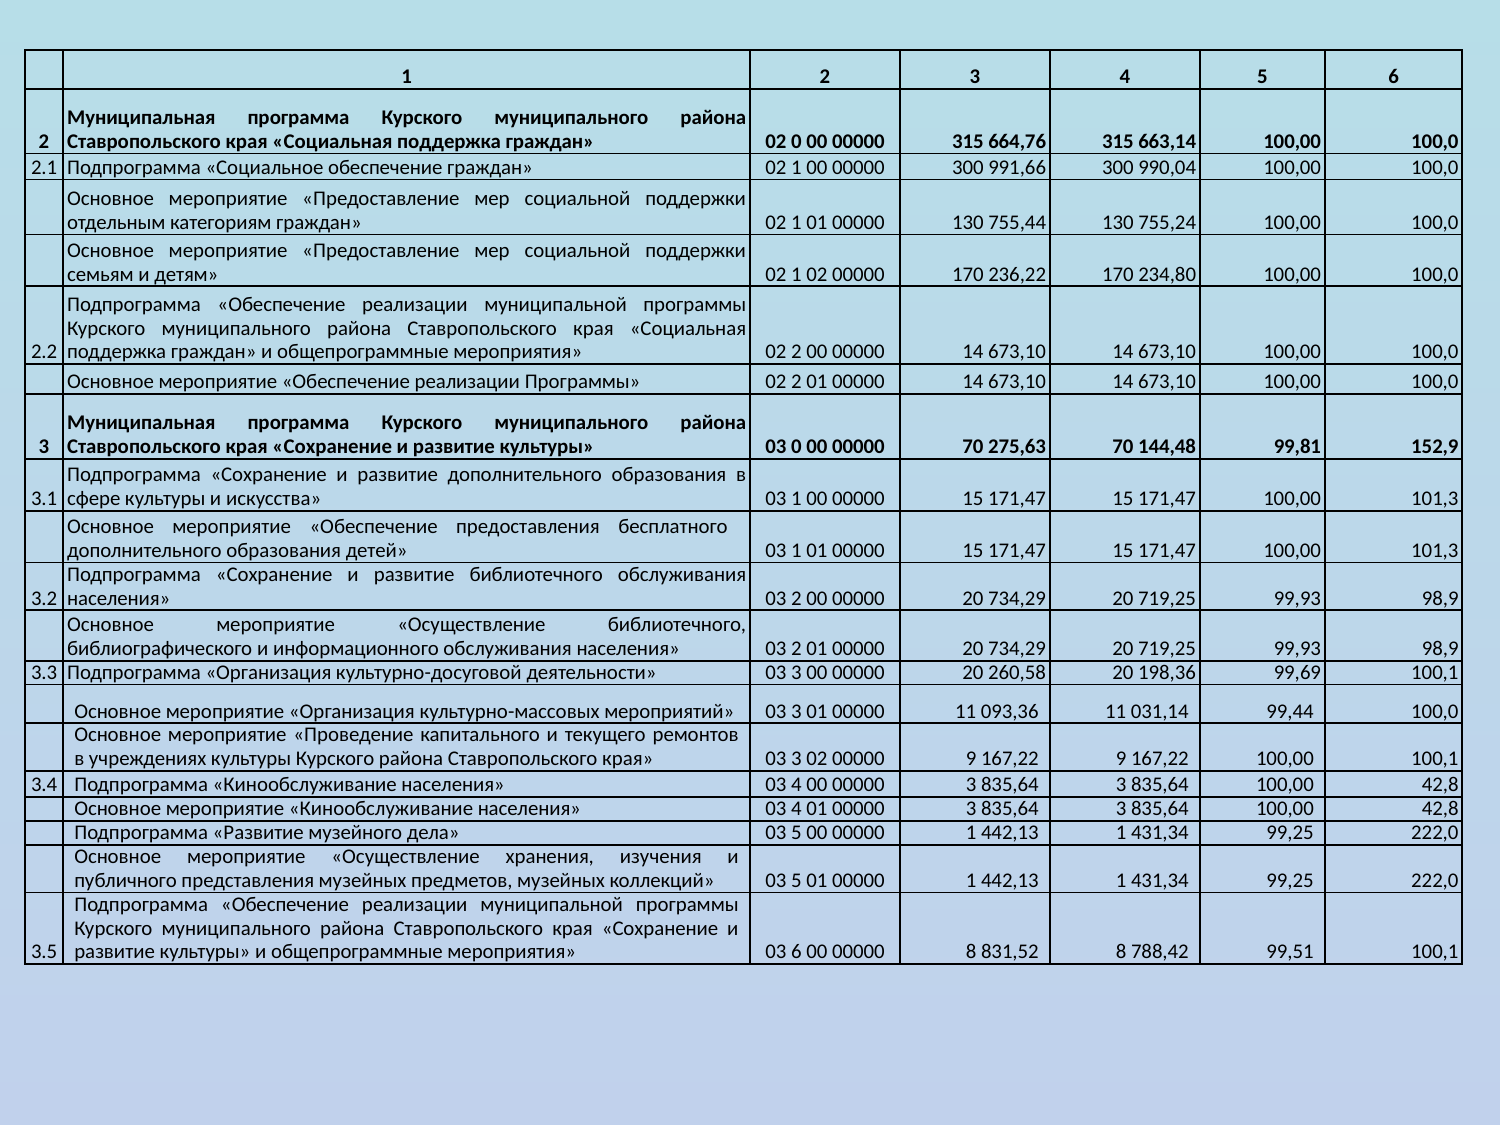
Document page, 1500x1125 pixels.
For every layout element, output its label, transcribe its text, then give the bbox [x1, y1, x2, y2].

table_cell 98,9 [1326, 611, 1461, 660]
table_cell 9 167,22 [1051, 724, 1199, 770]
table_cell 130 755,24 [1051, 180, 1199, 234]
table_cell Подпрограмма «Развитие музейного дела» [64, 822, 749, 844]
table_header 6 [1326, 51, 1461, 88]
table_cell Основное мероприятие «Предоставление мер социальной поддержки отдельным категориям граждан» [64, 180, 749, 234]
table_cell 100,00 [1201, 365, 1324, 393]
table_cell 20 734,29 [901, 563, 1049, 609]
table_cell 3 835,64 [901, 772, 1049, 796]
table_header [26, 51, 62, 88]
table_cell 100,0 [1326, 154, 1461, 179]
table_cell 100,00 [1201, 512, 1324, 562]
table_cell Подпрограмма «Социальное обеспечение граждан» [64, 154, 749, 179]
table_cell 99,81 [1201, 395, 1324, 458]
table_cell 15 171,47 [901, 460, 1049, 510]
table_cell 99,93 [1201, 611, 1324, 660]
table_cell 315 664,76 [901, 90, 1049, 153]
table_cell Основное мероприятие «Обеспечение предоставления бесплатного дополнительного образования детей» [64, 512, 749, 562]
table_cell [26, 235, 62, 285]
table_cell 170 234,80 [1051, 235, 1199, 285]
table_cell 20 734,29 [901, 611, 1049, 660]
table_cell 222,0 [1326, 846, 1461, 892]
table_cell 170 236,22 [901, 235, 1049, 285]
table_cell Муниципальная программа Курского муниципального района Ставропольского края «Социальная поддержка граждан» [64, 90, 749, 153]
table_cell 03 2 01 00000 [751, 611, 899, 660]
table_cell 02 0 00 00000 [751, 90, 899, 153]
table_cell 100,00 [1201, 154, 1324, 179]
table_header 4 [1051, 51, 1199, 88]
table_cell 100,00 [1201, 235, 1324, 285]
table_cell 98,9 [1326, 563, 1461, 609]
table_cell [26, 611, 62, 660]
table_cell 03 2 00 00000 [751, 563, 899, 609]
table_cell 100,0 [1326, 287, 1461, 363]
table_cell 03 4 01 00000 [751, 798, 899, 820]
table_cell [26, 846, 62, 892]
table_cell 3 835,64 [1051, 772, 1199, 796]
table_cell 99,25 [1201, 846, 1324, 892]
table_cell 02 1 02 00000 [751, 235, 899, 285]
table_cell Основное мероприятие «Осуществление библиотечного, библиографического и информационного обслуживания населения» [64, 611, 749, 660]
table_cell 100,1 [1326, 724, 1461, 770]
table_cell Подпрограмма «Сохранение и развитие дополнительного образования в сфере культуры и искусства» [64, 460, 749, 510]
table_cell 130 755,44 [901, 180, 1049, 234]
table_cell 99,25 [1201, 822, 1324, 844]
table_cell Основное мероприятие «Предоставление мер социальной поддержки семьям и детям» [64, 235, 749, 285]
table_cell 3.2 [26, 563, 62, 609]
table_cell 02 1 01 00000 [751, 180, 899, 234]
table_cell 3 835,64 [901, 798, 1049, 820]
table_cell 100,00 [1201, 287, 1324, 363]
table_cell 03 0 00 00000 [751, 395, 899, 458]
table_cell 1 442,13 [901, 822, 1049, 844]
table_cell [26, 180, 62, 234]
table_cell Основное мероприятие «Кинообслуживание населения» [64, 798, 749, 820]
table_cell 3.5 [26, 893, 62, 963]
table_cell [26, 798, 62, 820]
table_cell 99,44 [1201, 685, 1324, 722]
table_cell 8 788,42 [1051, 893, 1199, 963]
table_cell 1 442,13 [901, 846, 1049, 892]
table_cell 03 4 00 00000 [751, 772, 899, 796]
table_cell 14 673,10 [901, 287, 1049, 363]
table_cell 02 2 01 00000 [751, 365, 899, 393]
table_cell 14 673,10 [1051, 365, 1199, 393]
table_cell 100,0 [1326, 235, 1461, 285]
table_cell 02 1 00 00000 [751, 154, 899, 179]
table_cell 300 990,04 [1051, 154, 1199, 179]
table_cell 3 [26, 395, 62, 458]
table_cell 9 167,22 [901, 724, 1049, 770]
table_cell 42,8 [1326, 772, 1461, 796]
table_cell 101,3 [1326, 460, 1461, 510]
table_cell 1 431,34 [1051, 822, 1199, 844]
table_cell 100,00 [1201, 180, 1324, 234]
table_cell 70 275,63 [901, 395, 1049, 458]
table_cell Подпрограмма «Кинообслуживание населения» [64, 772, 749, 796]
table_cell Основное мероприятие «Осуществление хранения, изучения и публичного представления музейных предметов, музейных коллекций» [64, 846, 749, 892]
table_header 3 [901, 51, 1049, 88]
table_cell 2.2 [26, 287, 62, 363]
table_cell 11 093,36 [901, 685, 1049, 722]
table_cell 02 2 00 00000 [751, 287, 899, 363]
table_cell 20 719,25 [1051, 611, 1199, 660]
table_cell 3.3 [26, 662, 62, 684]
table_cell Муниципальная программа Курского муниципального района Ставропольского края «Сохранение и развитие культуры» [64, 395, 749, 458]
table_cell 20 198,36 [1051, 662, 1199, 684]
table_header 2 [751, 51, 899, 88]
table_cell 14 673,10 [1051, 287, 1199, 363]
table_cell 3 835,64 [1051, 798, 1199, 820]
table_cell Подпрограмма «Организация культурно-досуговой деятельности» [64, 662, 749, 684]
table_cell 100,1 [1326, 662, 1461, 684]
table_cell 03 3 01 00000 [751, 685, 899, 722]
table_cell 300 991,66 [901, 154, 1049, 179]
table_cell 222,0 [1326, 822, 1461, 844]
table_cell 100,0 [1326, 685, 1461, 722]
table_cell 100,1 [1326, 893, 1461, 963]
table_cell 15 171,47 [1051, 460, 1199, 510]
table_cell 1 431,34 [1051, 846, 1199, 892]
table_cell 8 831,52 [901, 893, 1049, 963]
table_cell 101,3 [1326, 512, 1461, 562]
table_cell 3.4 [26, 772, 62, 796]
table_cell 100,00 [1201, 724, 1324, 770]
table_cell [26, 724, 62, 770]
table_cell Подпрограмма «Сохранение и развитие библиотечного обслуживания населения» [64, 563, 749, 609]
table_cell 100,00 [1201, 798, 1324, 820]
table_cell 03 3 00 00000 [751, 662, 899, 684]
table_cell 42,8 [1326, 798, 1461, 820]
table_header 5 [1201, 51, 1324, 88]
table_cell 03 1 01 00000 [751, 512, 899, 562]
table_cell 20 260,58 [901, 662, 1049, 684]
table_cell 70 144,48 [1051, 395, 1199, 458]
table_cell 100,0 [1326, 365, 1461, 393]
table_cell 20 719,25 [1051, 563, 1199, 609]
table_cell 100,00 [1201, 90, 1324, 153]
table_cell 100,00 [1201, 460, 1324, 510]
table_cell 03 5 01 00000 [751, 846, 899, 892]
table_cell 03 6 00 00000 [751, 893, 899, 963]
table_cell Подпрограмма «Обеспечение реализации муниципальной программы Курского муниципального района Ставропольского края «Сохранение и развитие культуры» и общепрограммные мероприятия» [64, 893, 749, 963]
table_cell 152,9 [1326, 395, 1461, 458]
table_cell 99,51 [1201, 893, 1324, 963]
table_cell [26, 365, 62, 393]
table_cell 315 663,14 [1051, 90, 1199, 153]
table_cell 3.1 [26, 460, 62, 510]
table_cell 15 171,47 [1051, 512, 1199, 562]
table_cell Основное мероприятие «Проведение капитального и текущего ремонтов в учреждениях культуры Курского района Ставропольского края» [64, 724, 749, 770]
table_cell 99,69 [1201, 662, 1324, 684]
table_cell Основное мероприятие «Обеспечение реализации Программы» [64, 365, 749, 393]
table_cell 100,0 [1326, 180, 1461, 234]
table_header 1 [64, 51, 749, 88]
table_cell 15 171,47 [901, 512, 1049, 562]
table_cell 99,93 [1201, 563, 1324, 609]
table_cell [26, 685, 62, 722]
table_cell [26, 512, 62, 562]
table_cell Подпрограмма «Обеспечение реализации муниципальной программы Курского муниципального района Ставропольского края «Социальная поддержка граждан» и общепрограммные мероприятия» [64, 287, 749, 363]
table_cell 14 673,10 [901, 365, 1049, 393]
table_cell 100,0 [1326, 90, 1461, 153]
table_cell 03 1 00 00000 [751, 460, 899, 510]
table_cell [26, 822, 62, 844]
table_cell 03 3 02 00000 [751, 724, 899, 770]
table_cell Основное мероприятие «Организация культурно-массовых мероприятий» [64, 685, 749, 722]
table_cell 11 031,14 [1051, 685, 1199, 722]
table_cell 03 5 00 00000 [751, 822, 899, 844]
table_cell 2.1 [26, 154, 62, 179]
table_cell 100,00 [1201, 772, 1324, 796]
table_cell 2 [26, 90, 62, 153]
